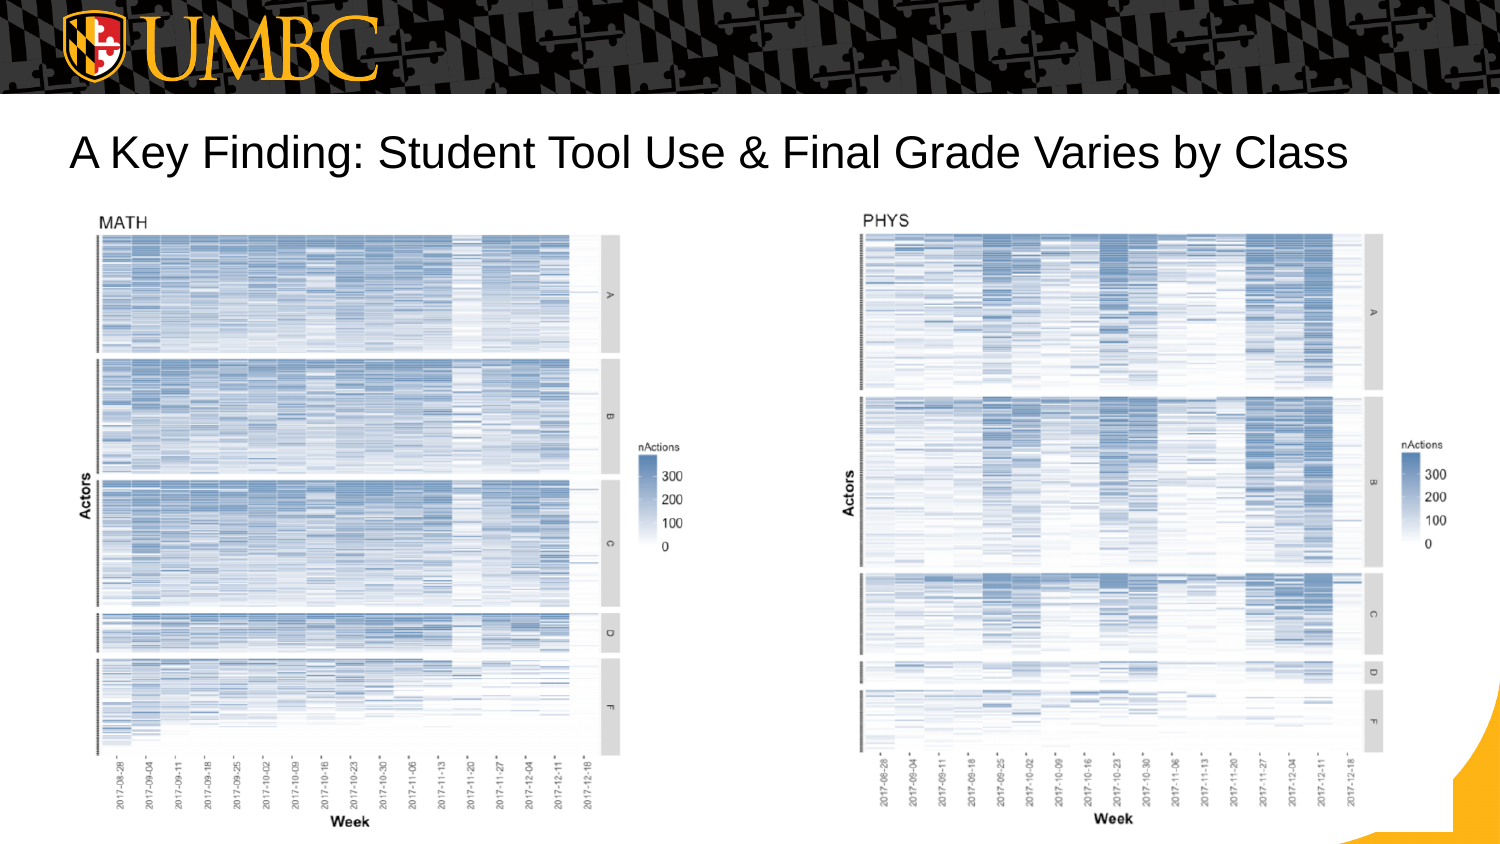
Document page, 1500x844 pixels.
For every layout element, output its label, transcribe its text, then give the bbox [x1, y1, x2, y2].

picture [836, 204, 1500, 844]
title A Key Finding: Student Tool Use & Final Grade Varies by Class [54, 108, 1446, 196]
picture [74, 204, 693, 832]
picture [0, 0, 1500, 94]
